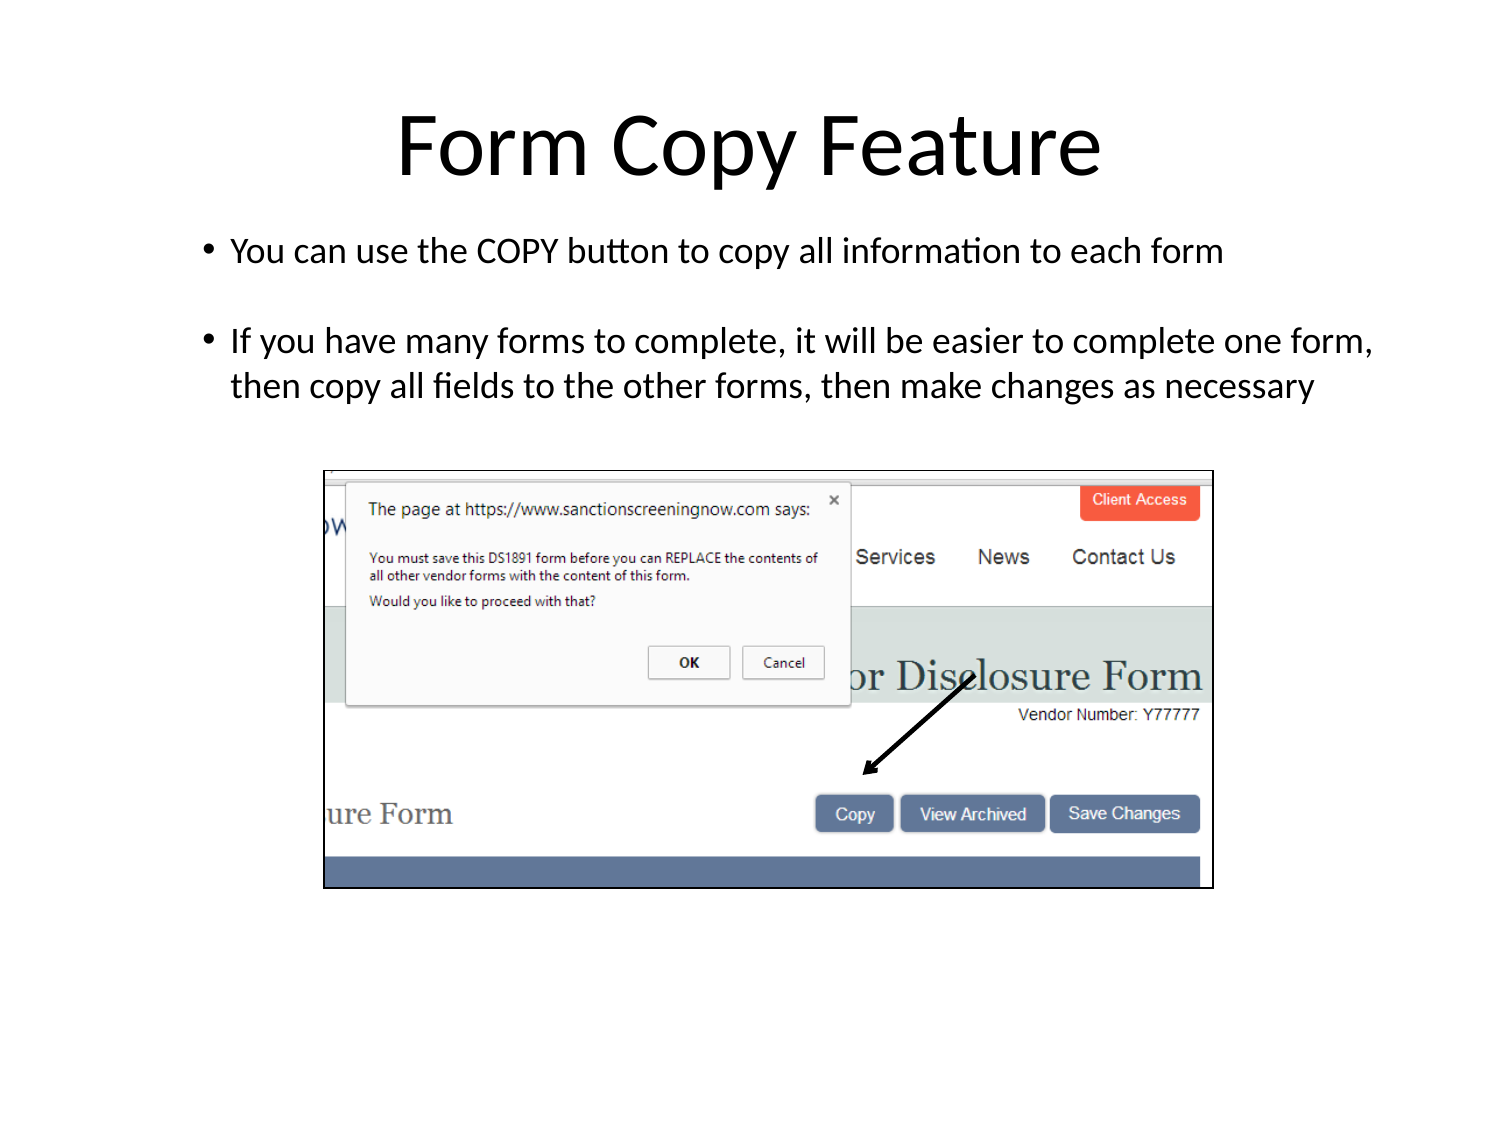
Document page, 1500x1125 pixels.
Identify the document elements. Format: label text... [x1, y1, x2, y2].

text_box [862, 674, 976, 776]
picture [324, 470, 1213, 888]
text_box You can use the COPY button to copy all information to each form If you have many forms to complete, it will be easier to complete one form, then copy all fields to the other forms, then make changes as necessary [187, 218, 1400, 414]
title Form Copy Feature [75, 45, 1425, 233]
